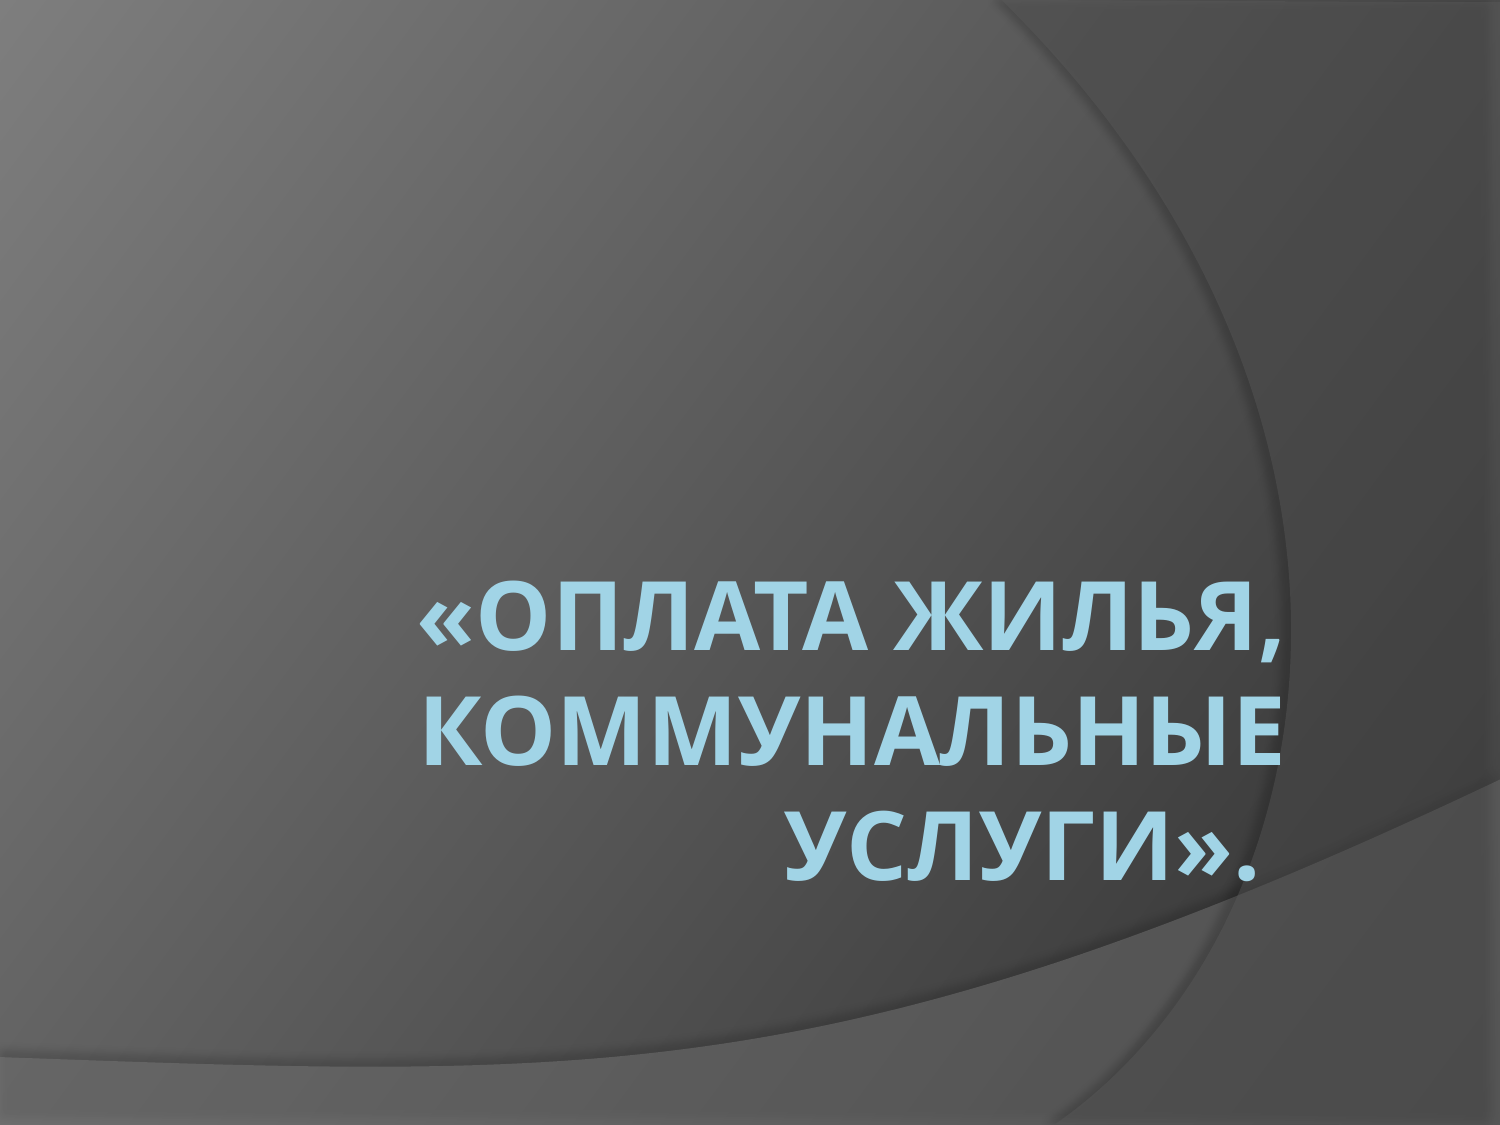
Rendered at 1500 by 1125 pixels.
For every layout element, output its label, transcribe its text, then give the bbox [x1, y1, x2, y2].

title «Оплата жилья, коммунальные услуги». [70, 547, 1294, 925]
